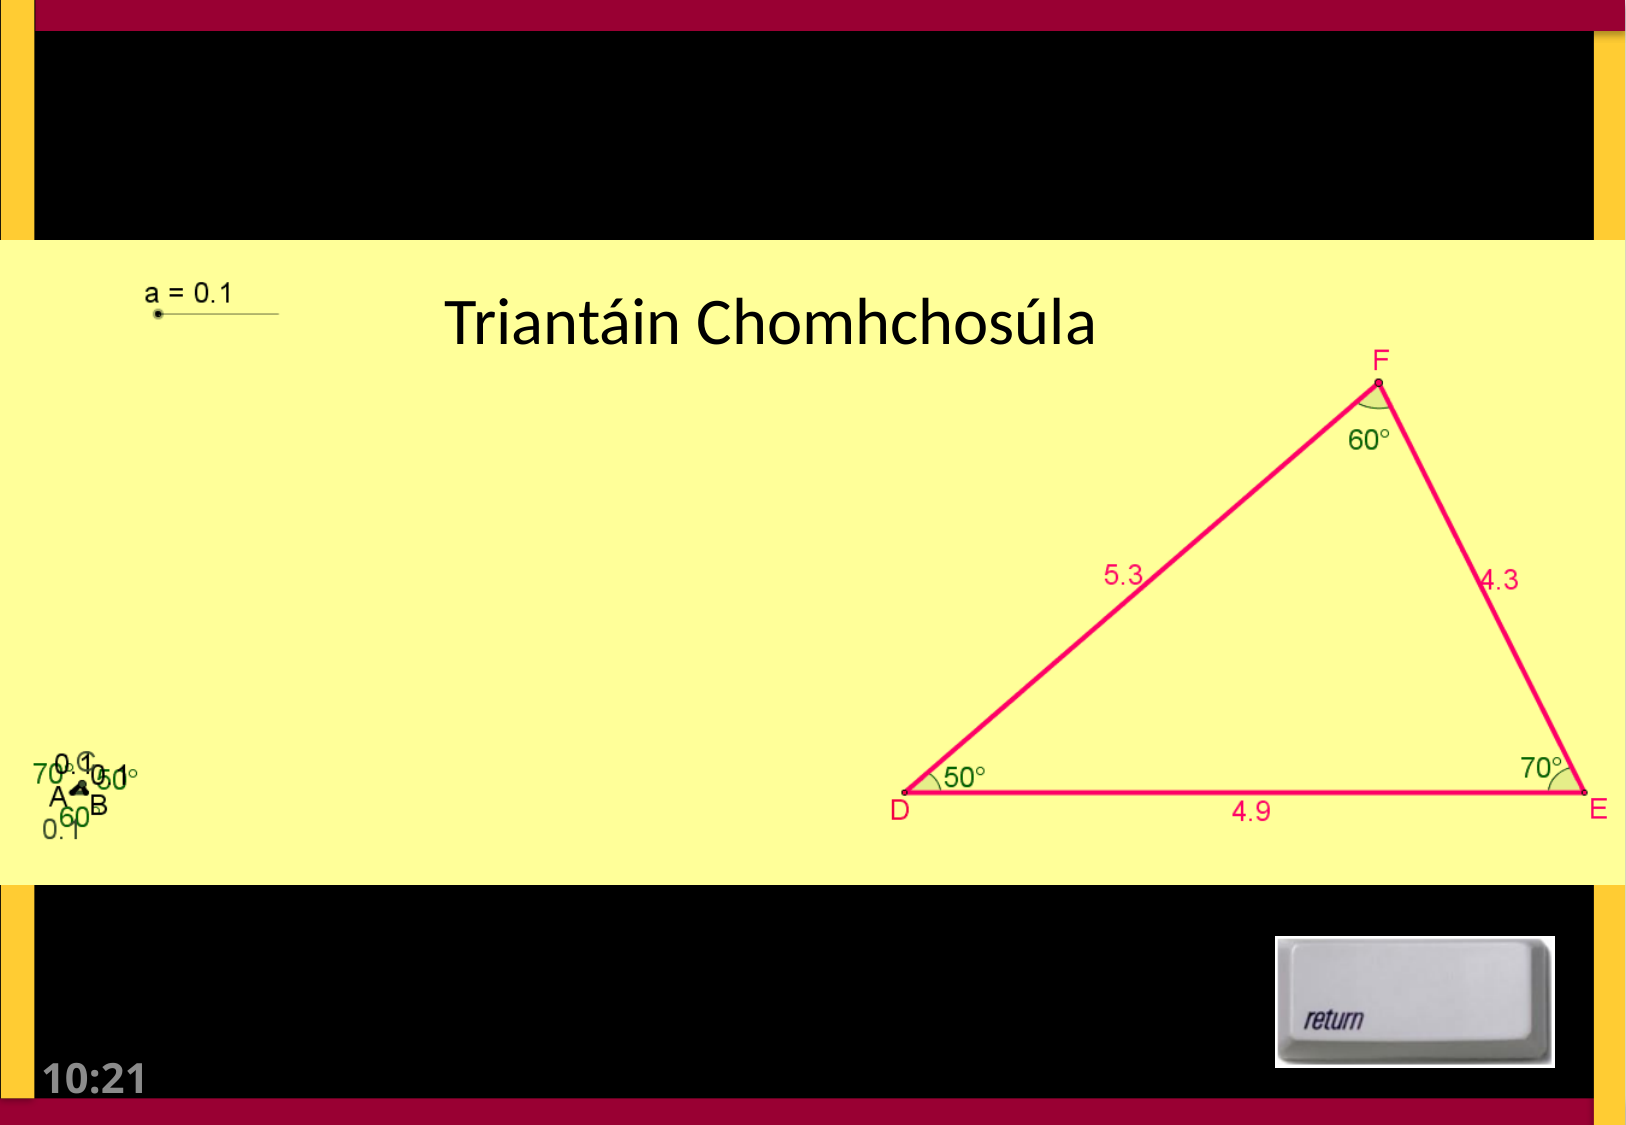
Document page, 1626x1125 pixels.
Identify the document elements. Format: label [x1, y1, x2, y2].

slide_number [25, 1050, 406, 1111]
picture [0, 240, 1625, 885]
picture [1274, 936, 1556, 1069]
